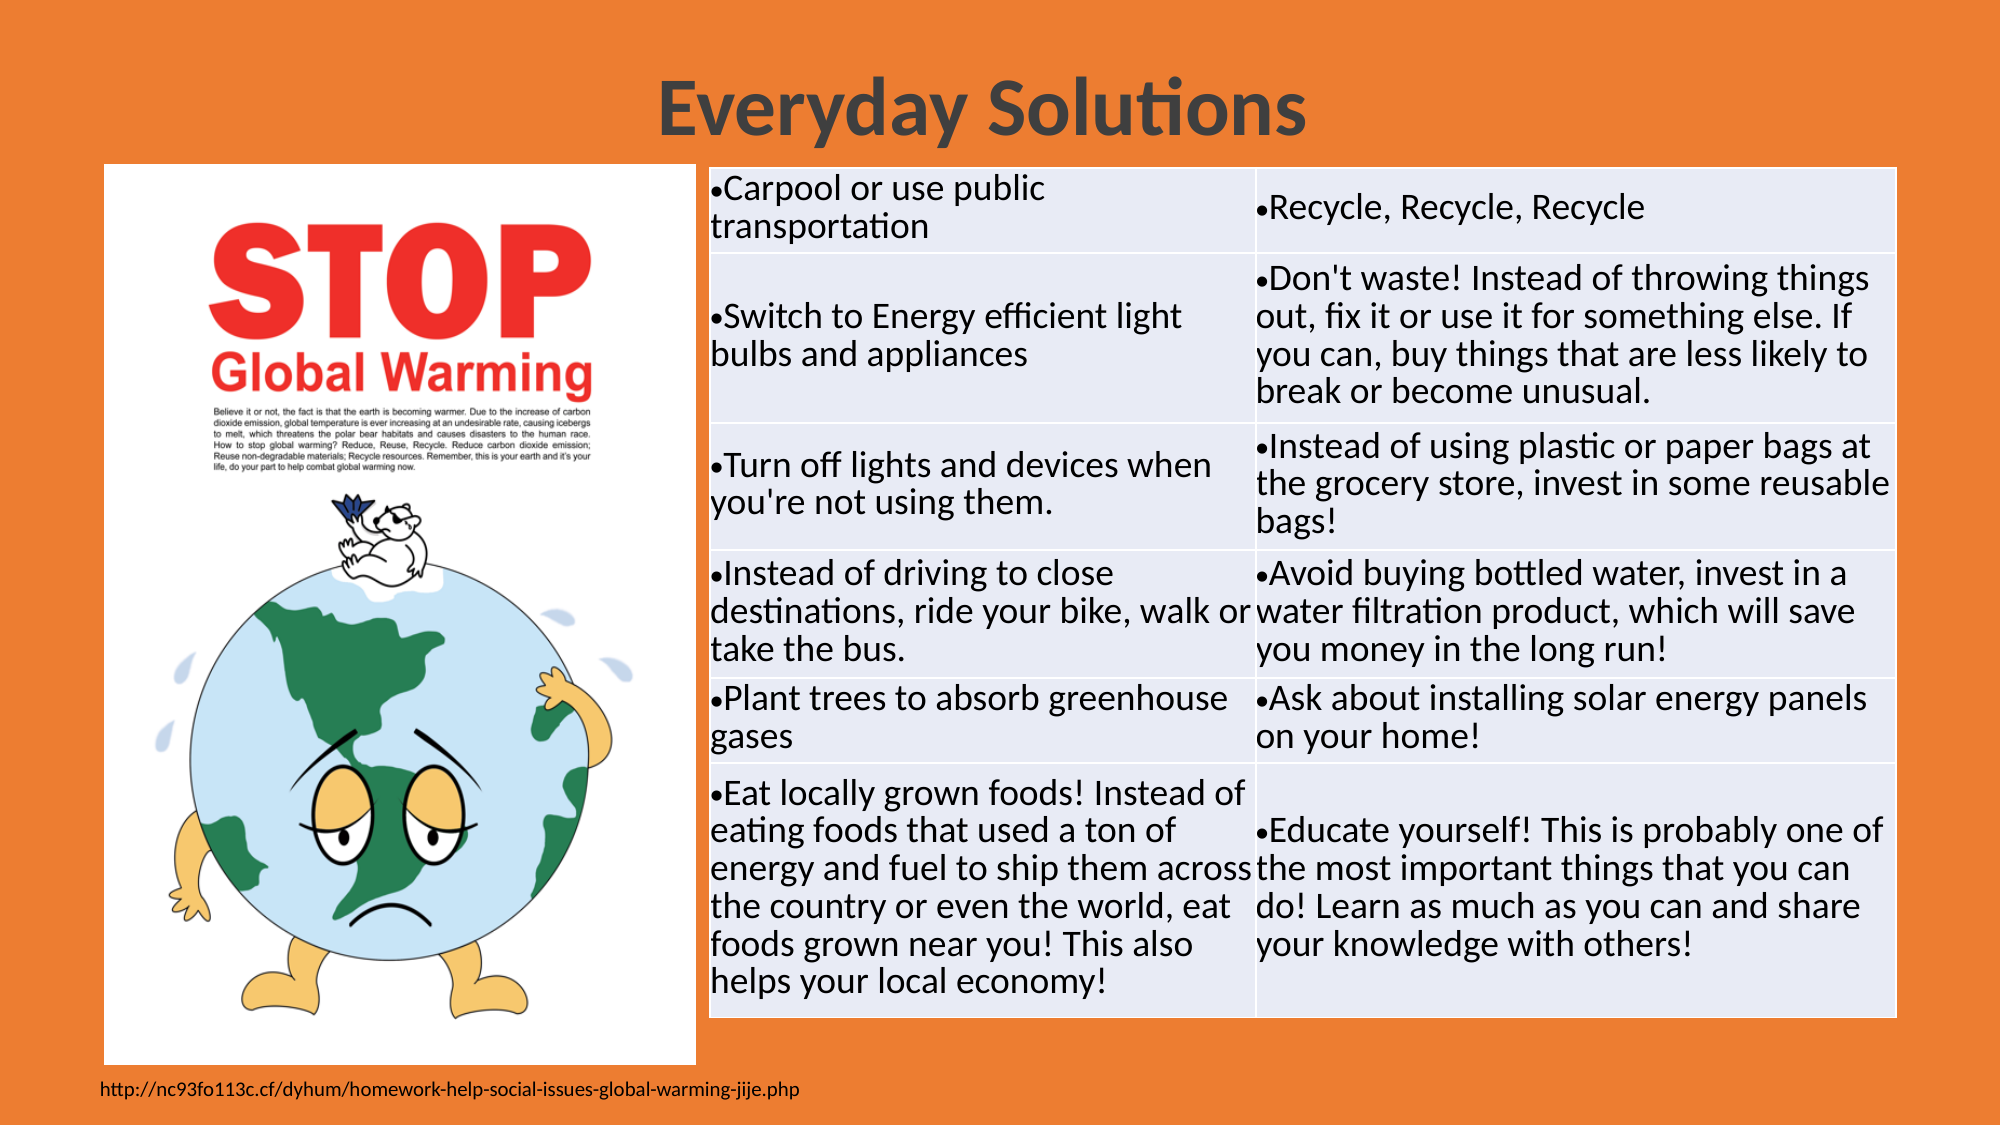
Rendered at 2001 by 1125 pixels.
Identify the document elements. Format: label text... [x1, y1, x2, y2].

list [104, 164, 696, 1066]
table_cell Plant trees to absorb greenhouse gases [711, 679, 1255, 762]
text_box http://nc93fo113c.cf/dyhum/homework-help-social-issues-global-warming-jije.php [85, 1067, 1086, 1109]
table_header Recycle, Recycle, Recycle [1257, 169, 1895, 252]
table_cell Instead of driving to close destinations, ride your bike, walk or take the bus. [711, 551, 1255, 677]
table_cell Educate yourself! This is probably one of the most important things that you can do! Learn as much as you can and share your knowledge with others! [1257, 764, 1895, 1017]
table_cell Instead of using plastic or paper bags at the grocery store, invest in some reusable bags! [1257, 424, 1895, 549]
table_cell Ask about installing solar energy panels on your home! [1257, 679, 1895, 762]
table_cell Turn off lights and devices when you're not using them. [711, 424, 1255, 549]
table_cell Avoid buying bottled water, invest in a water filtration product, which will save you money in the long run! [1257, 551, 1895, 677]
table_header Carpool or use public transportation [711, 169, 1255, 252]
table_cell Switch to Energy efficient light bulbs and appliances [711, 254, 1255, 422]
title Everyday Solutions [212, 0, 1698, 218]
table_cell Eat locally grown foods! Instead of eating foods that used a ton of energy and fuel to ship them across the country or even the world, eat foods grown near you! This also helps your local economy! [711, 764, 1255, 1017]
table_cell Don't waste! Instead of throwing things out, fix it or use it for something else. If you can, buy things that are less likely to break or become unusual. [1257, 254, 1895, 422]
